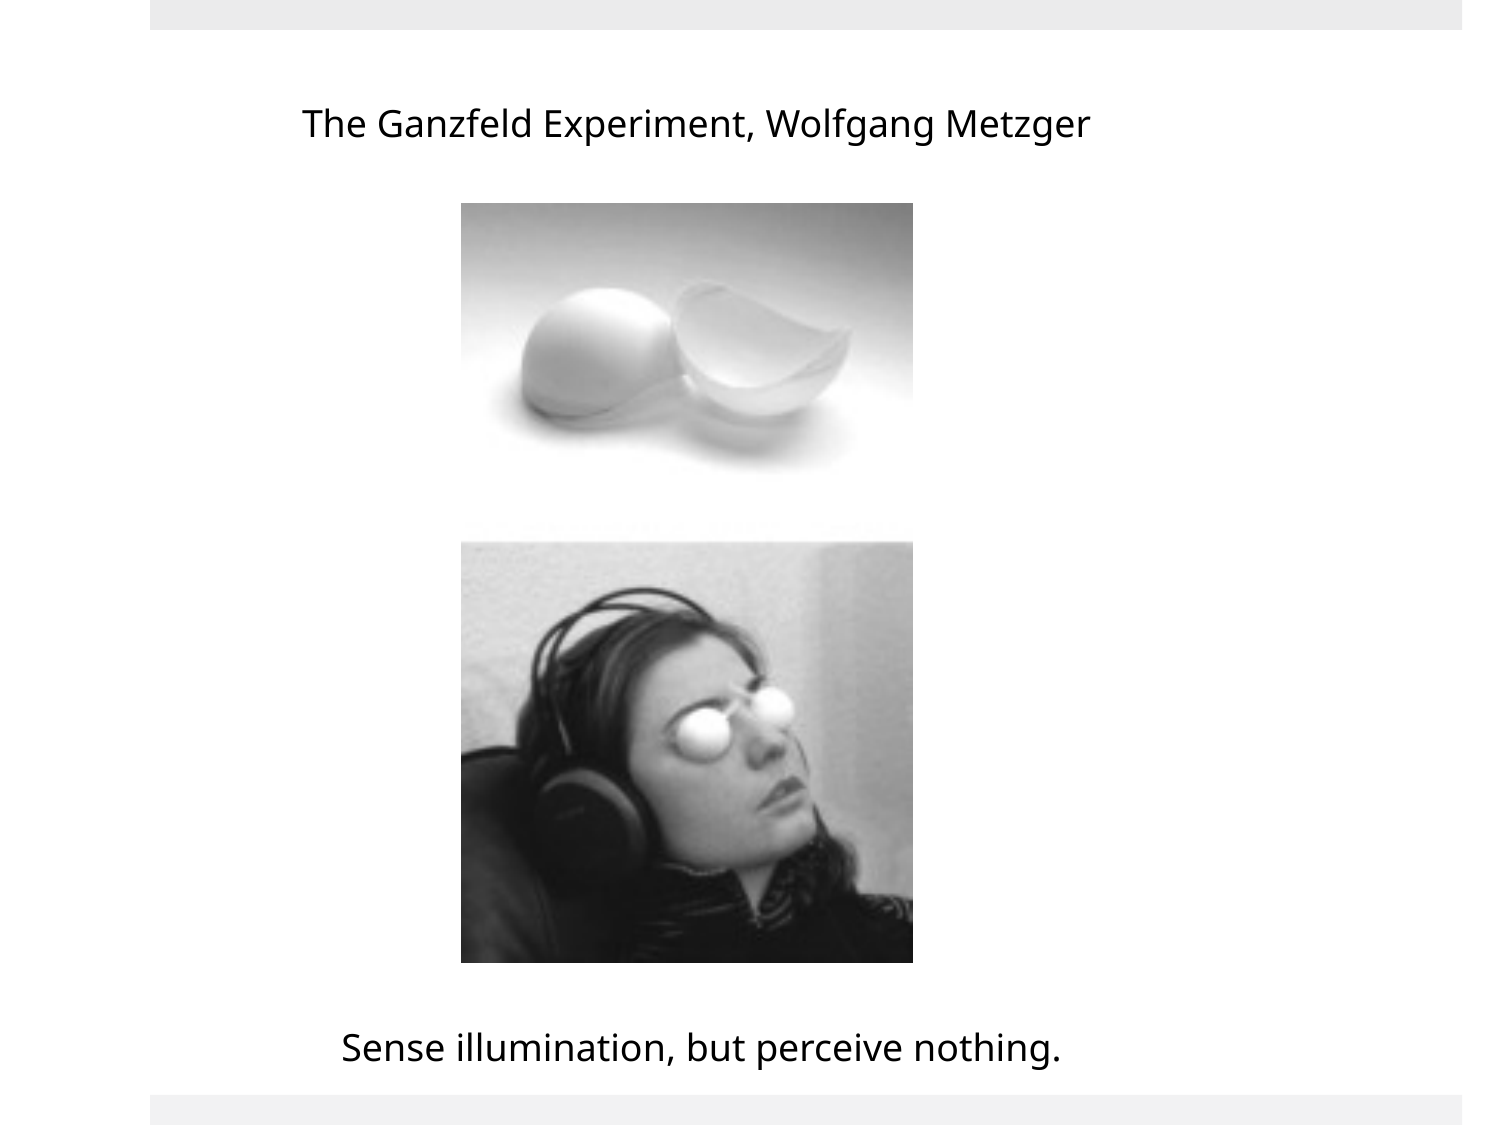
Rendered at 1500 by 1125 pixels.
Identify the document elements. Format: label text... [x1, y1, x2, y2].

picture [461, 202, 913, 963]
text_box Sense illumination, but perceive nothing. [326, 1016, 1078, 1077]
text_box The Ganzfeld Experiment, Wolfgang Metzger [287, 92, 1117, 153]
